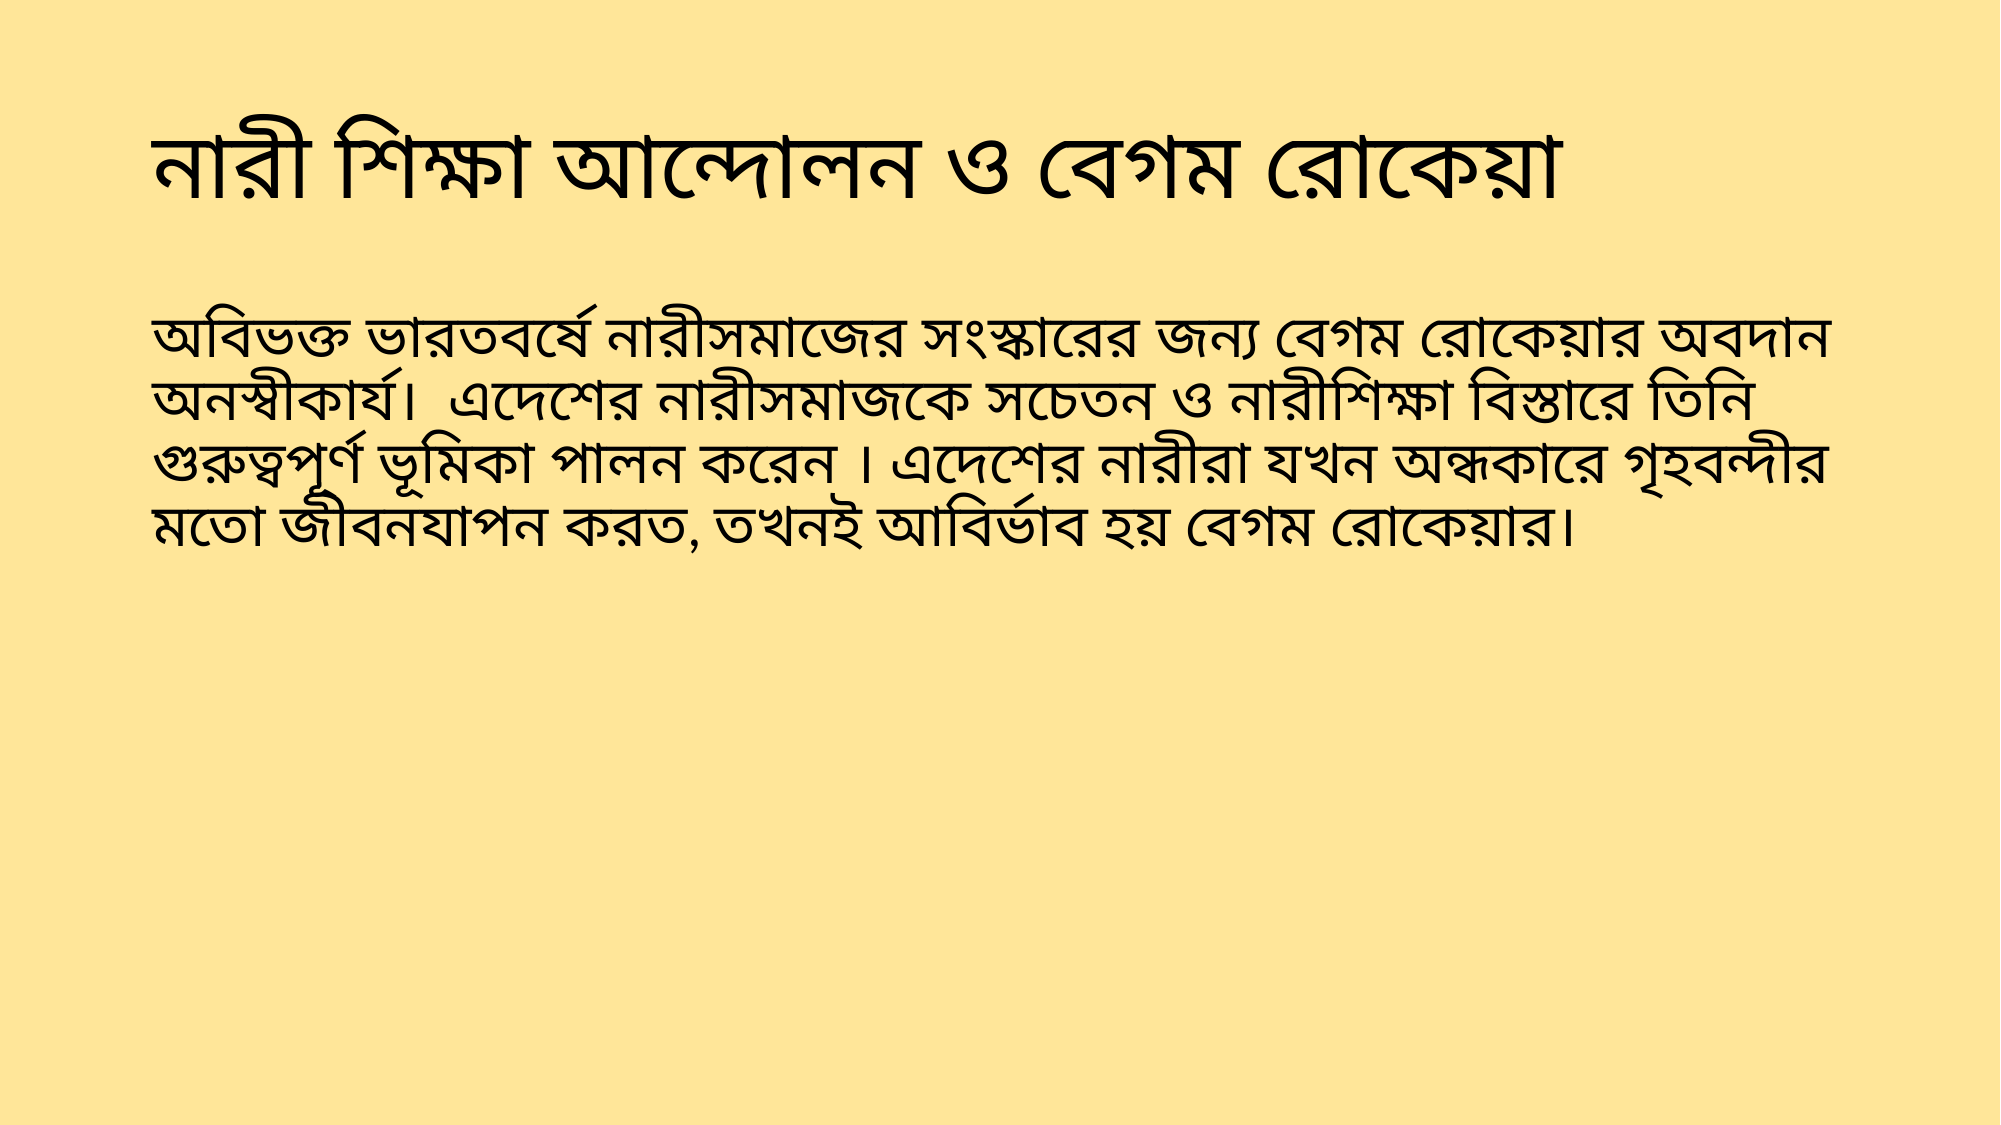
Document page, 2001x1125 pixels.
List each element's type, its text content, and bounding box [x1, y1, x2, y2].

list অবিভক্ত ভারতবর্ষে নারীসমাজের সংস্কারের জন্য বেগম রোকেয়ার অবদান অনস্বীকার্য। এদেশের নারীসমাজকে সচেতন ও নারীশিক্ষা বিস্তারে তিনি গুরুত্বপূর্ণ ভূমিকা পালন করেন । এদেশের নারীরা যখন অন্ধকারে গৃহবন্দীর মতো জীবনযাপন করত, তখনই আবির্ভাব হয় বেগম রোকেয়ার। [137, 299, 1863, 1014]
title নারী শিক্ষা আন্দোলন ও বেগম রোকেয়া [137, 59, 1863, 278]
